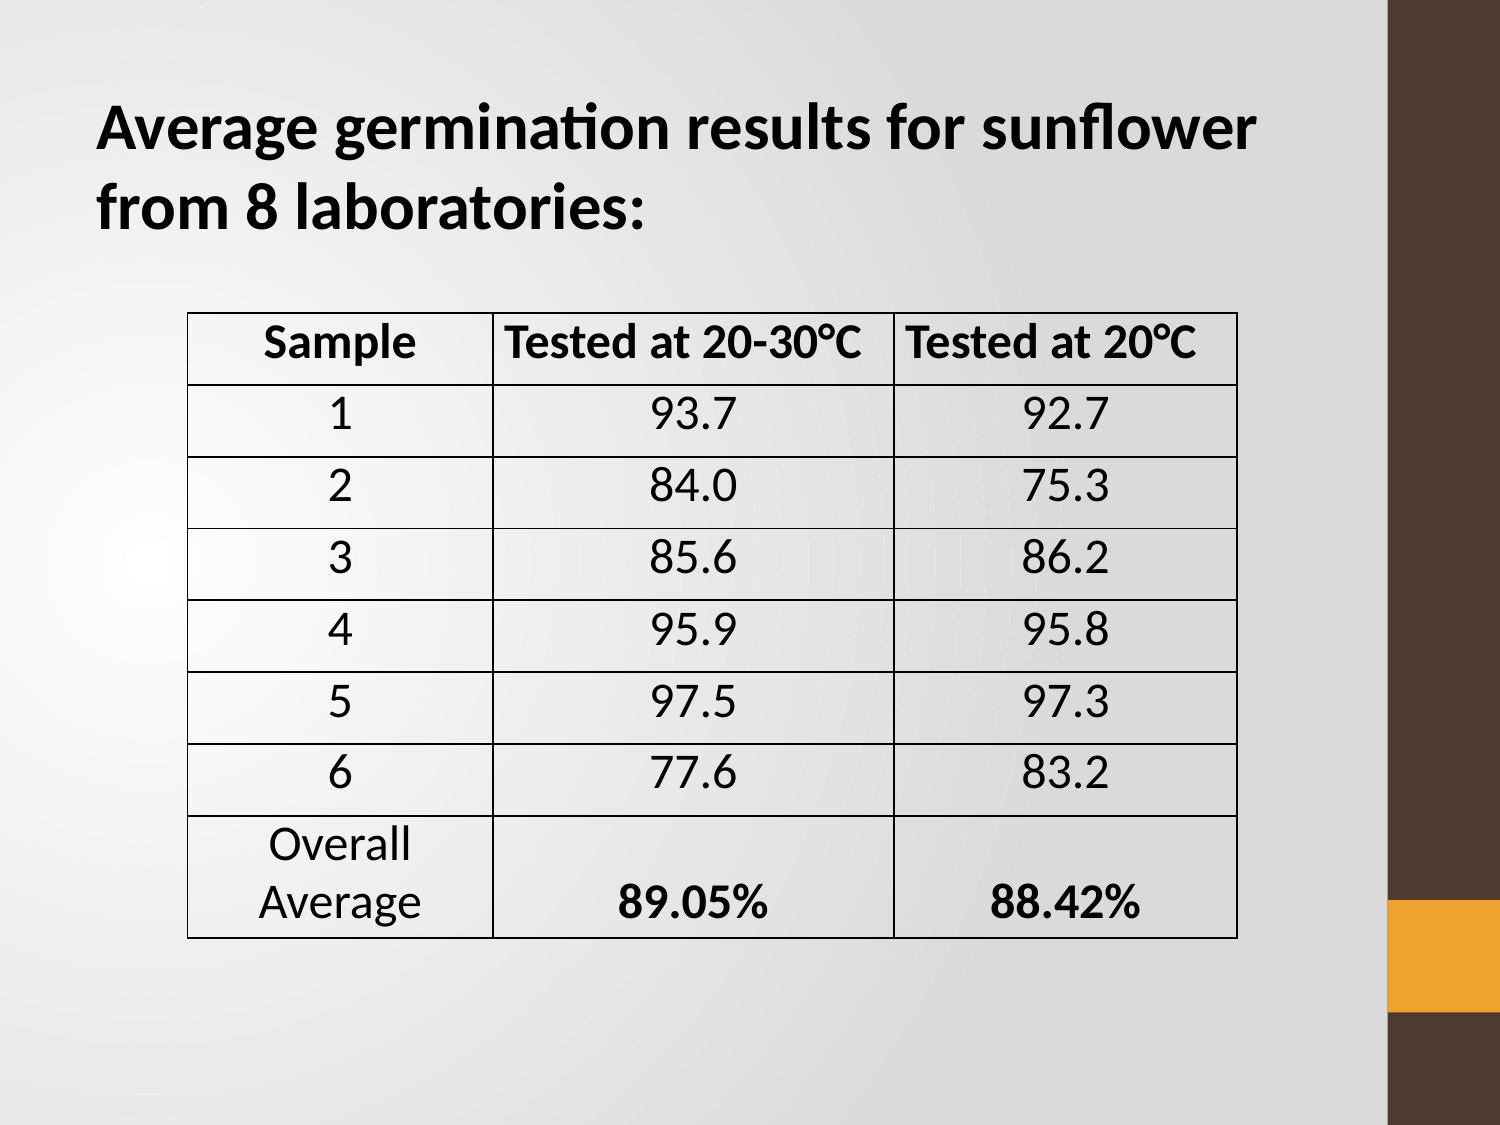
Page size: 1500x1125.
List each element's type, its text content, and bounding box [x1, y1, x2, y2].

table_cell 1 [188, 386, 492, 456]
table_cell 92.7 [895, 386, 1236, 456]
table_cell 3 [188, 529, 492, 599]
table_cell 86.2 [895, 529, 1236, 599]
table_header Tested at 20°C [895, 314, 1236, 384]
table_header Sample [188, 314, 492, 384]
table_cell 95.9 [494, 601, 893, 671]
table_cell 75.3 [895, 458, 1236, 528]
table_cell 88.42% [895, 817, 1236, 937]
list Average germination results for sunflower from 8 laboratories: [62, 75, 1338, 313]
table_cell Overall Average [188, 817, 492, 937]
table_header Tested at 20-30°C [494, 314, 893, 384]
table_cell 5 [188, 673, 492, 743]
table_cell 93.7 [494, 386, 893, 456]
table_cell 95.8 [895, 601, 1236, 671]
table_cell 77.6 [494, 745, 893, 815]
table_cell 97.5 [494, 673, 893, 743]
table_cell 83.2 [895, 745, 1236, 815]
table_cell 6 [188, 745, 492, 815]
table_cell 4 [188, 601, 492, 671]
table_cell 84.0 [494, 458, 893, 528]
table_cell 2 [188, 458, 492, 528]
table_cell 97.3 [895, 673, 1236, 743]
table_cell 85.6 [494, 529, 893, 599]
table_cell 89.05% [494, 817, 893, 937]
